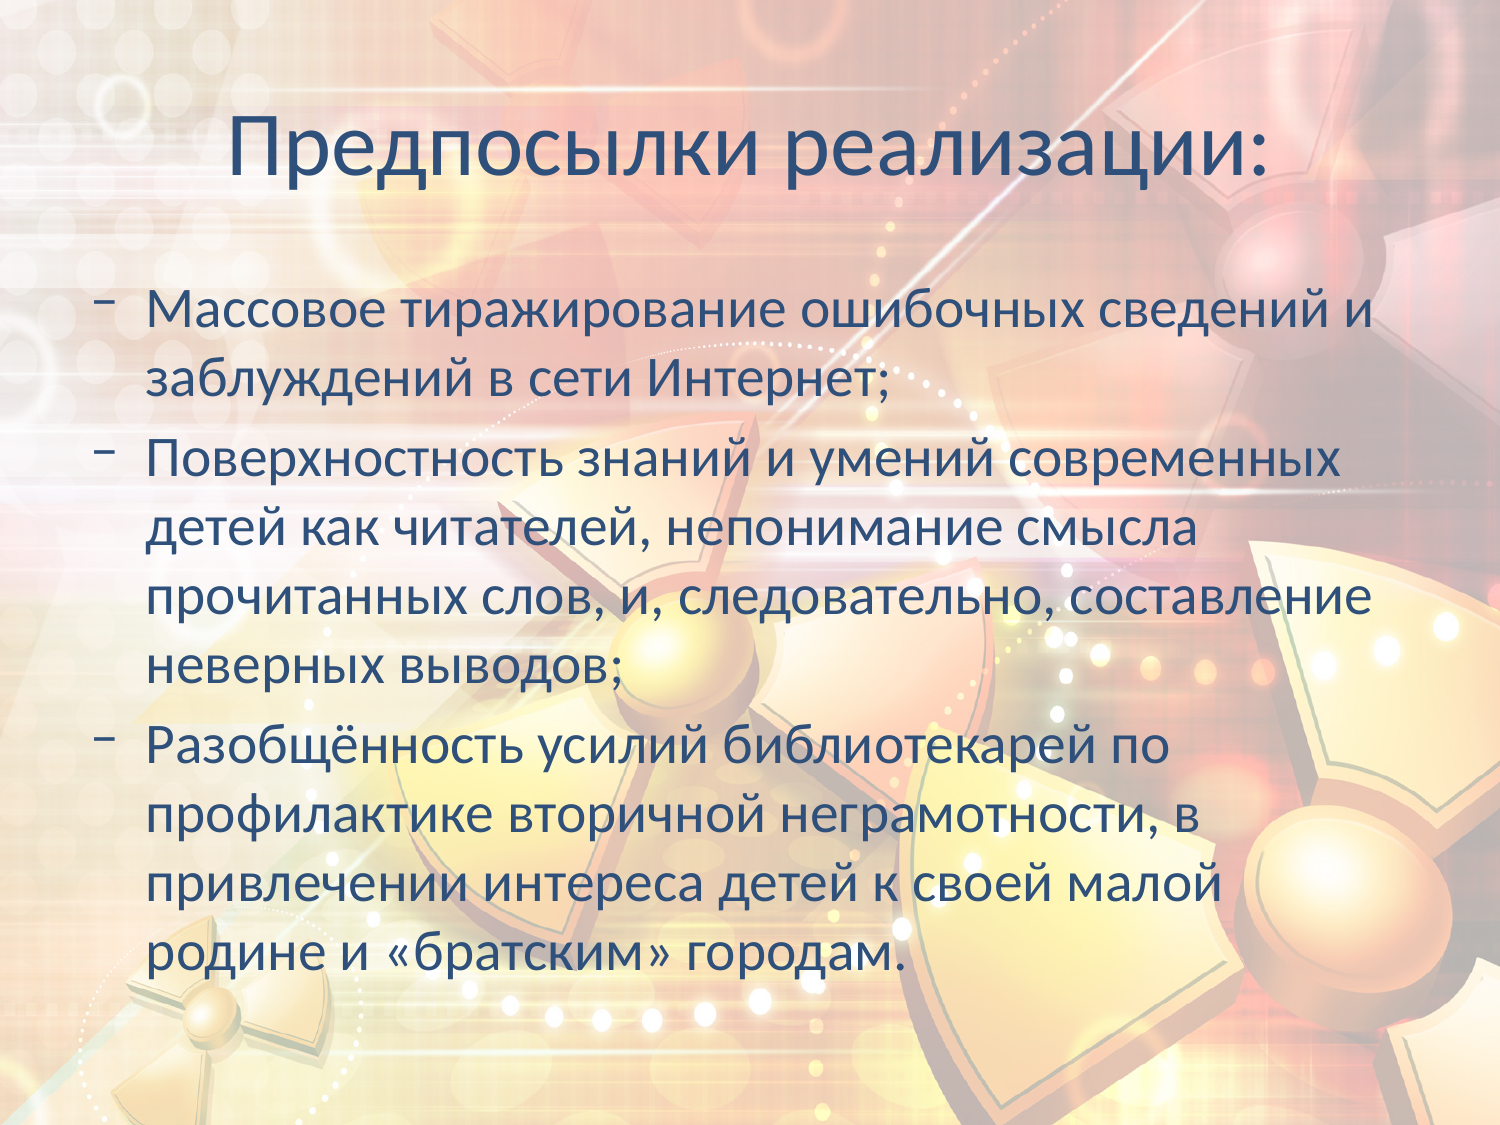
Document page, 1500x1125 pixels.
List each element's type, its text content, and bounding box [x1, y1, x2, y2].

title Предпосылки реализации: [75, 45, 1425, 233]
list Массовое тиражирование ошибочных сведений и заблуждений в сети Интернет; Поверхностность знаний и умений современных детей как читателей, непонимание смысла прочитанных слов, и, следовательно, составление неверных выводов; Разобщённость усилий библиотекарей по профилактике вторичной неграмотности, в привлечении интереса детей к своей малой родине и «братским» городам. [75, 262, 1425, 1005]
